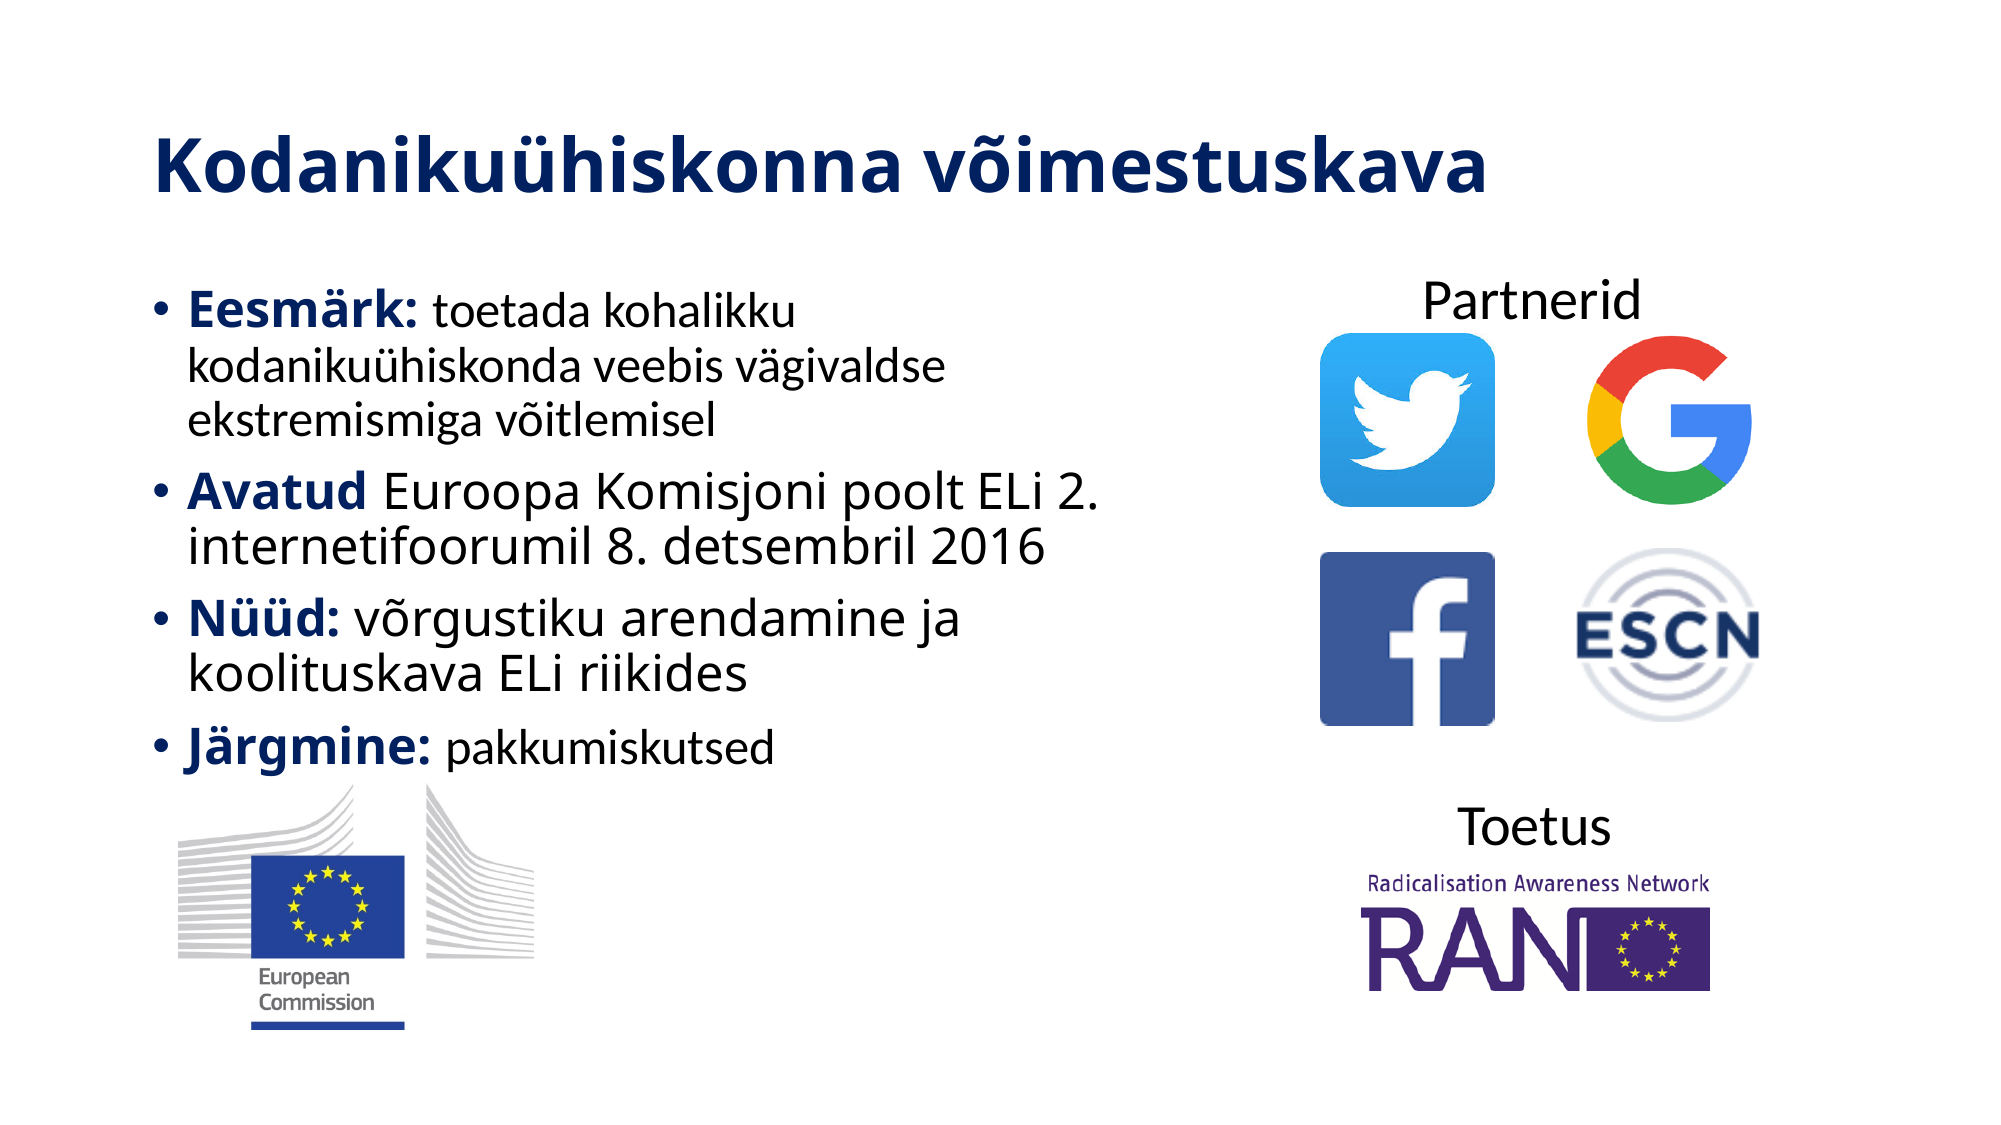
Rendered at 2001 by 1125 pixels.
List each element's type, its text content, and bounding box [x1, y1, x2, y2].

picture [1320, 333, 1495, 508]
list Eesmärk: toetada kohalikku kodanikuühiskonda veebis vägivaldse ekstremismiga võitlemisel Avatud Euroopa Komisjoni poolt ELi 2. internetifoorumil 8. detsembril 2016 Nüüd: võrgustiku arendamine ja koolituskava ELi riikides Järgmine: pakkumiskutsed [137, 276, 1127, 792]
picture [1361, 874, 1710, 991]
text_box Toetus [1199, 787, 1870, 870]
picture [1569, 548, 1769, 722]
picture [178, 783, 534, 1030]
title Kodanikuühiskonna võimestuskava [137, 59, 2000, 278]
picture [1320, 552, 1495, 726]
picture [1584, 333, 1755, 508]
list Partnerid [1197, 278, 1868, 345]
